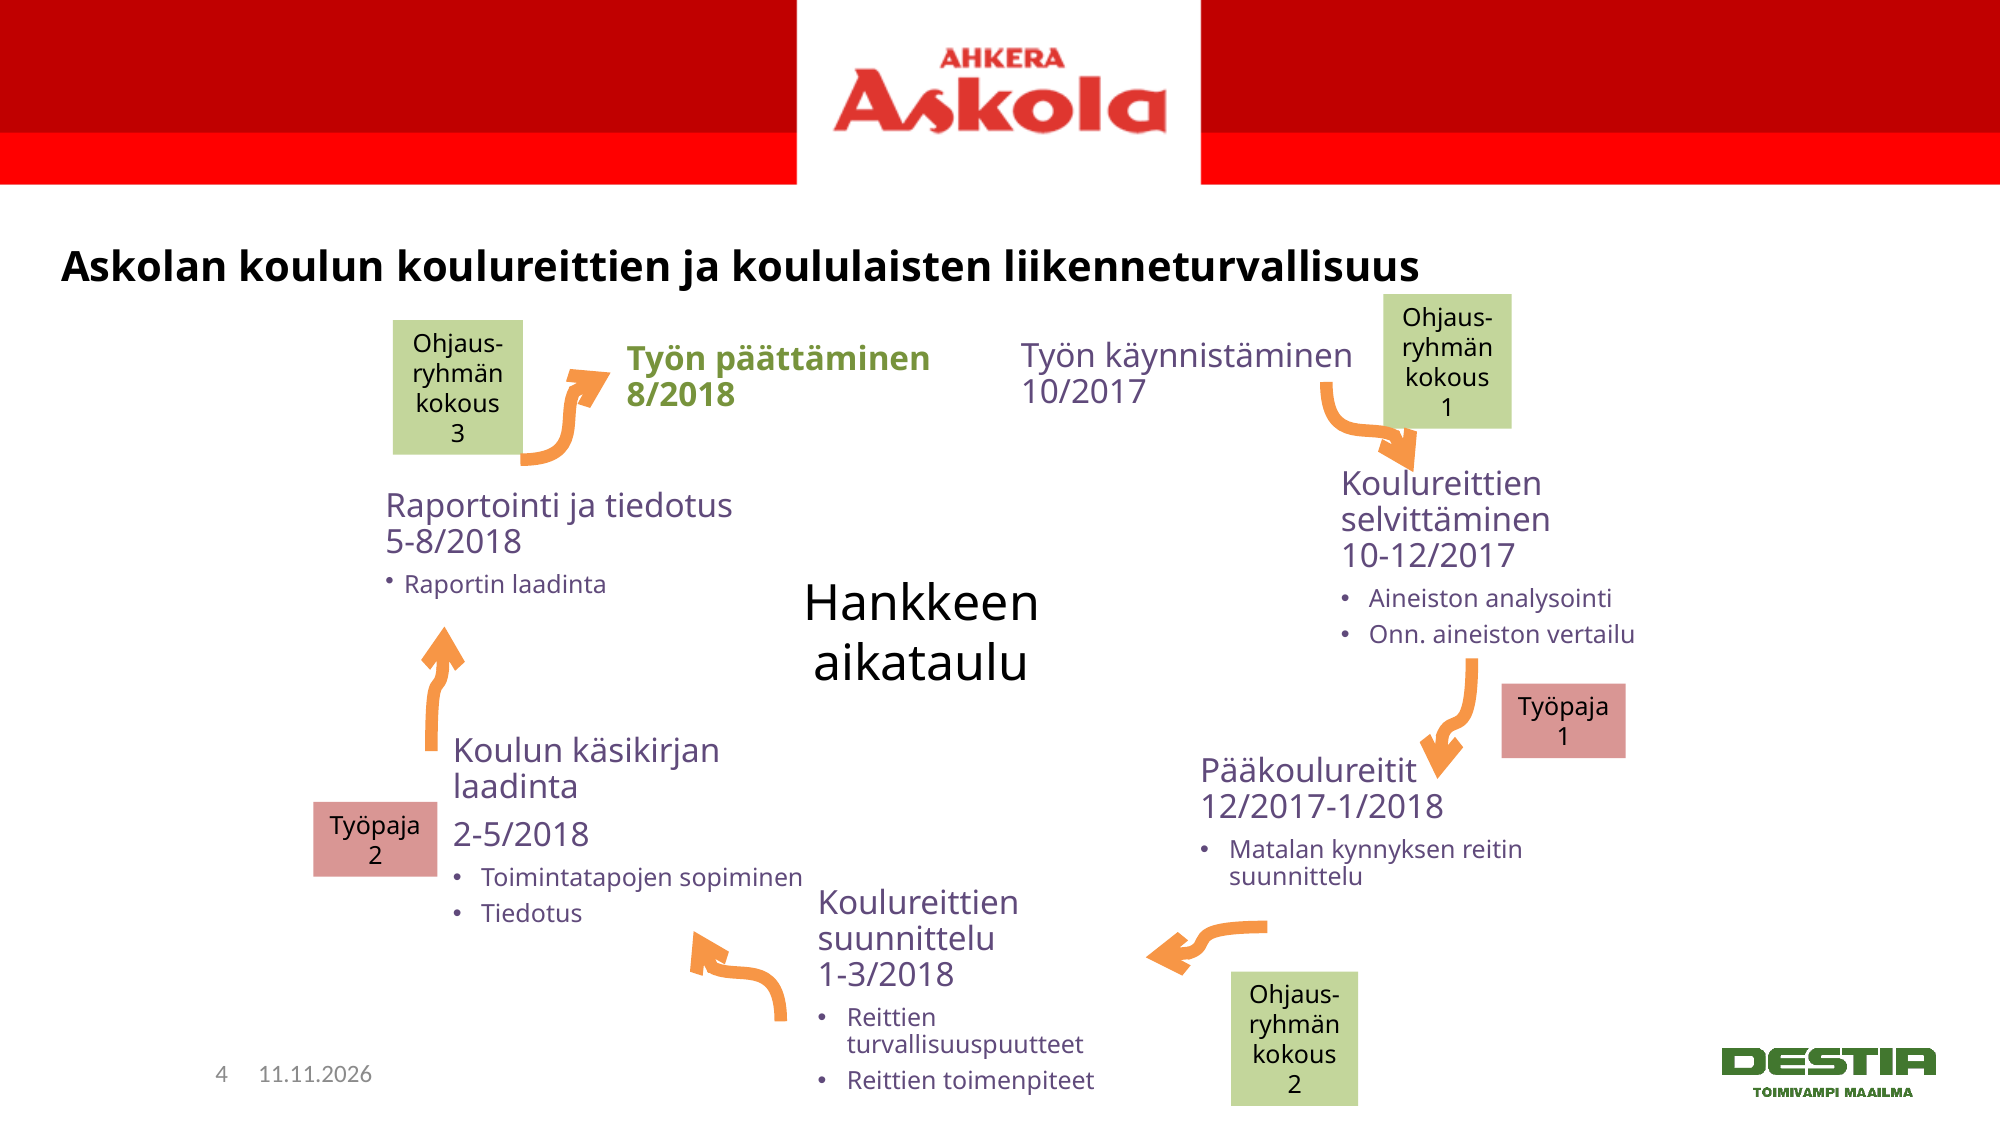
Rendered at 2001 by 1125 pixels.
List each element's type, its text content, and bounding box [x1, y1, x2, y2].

text_box Koulureittien suunnittelu 1-3/2018 Reittien turvallisuuspuutteet Reittien toimenpiteet [814, 903, 1154, 1078]
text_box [392, 645, 483, 733]
picture [1722, 1048, 1936, 1097]
text_box Ohjaus-ryhmän kokous 2 [1231, 971, 1359, 1106]
text_box Ohjaus-ryhmän kokous 3 [392, 320, 523, 455]
text_box Työn päättäminen 8/2018 [623, 290, 949, 466]
text_box Koulun käsikirjan laadinta 2-5/2018 Toimintatapojen sopiminen Tiedotus [449, 743, 808, 918]
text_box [0, 0, 2000, 185]
text_box Koulureittien selvittäminen 10-12/2017 Aineiston analysointi Onn. aineiston vertailu [1337, 470, 1743, 645]
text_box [1324, 383, 1415, 471]
text_box Työpaja 1 [1501, 683, 1626, 759]
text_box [1161, 898, 1252, 986]
text_box Askolan koulun koulureittien ja koululaisten liikenneturvallisuus [46, 232, 1494, 339]
text_box Ohjaus-ryhmän kokous 1 [1383, 294, 1512, 429]
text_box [520, 372, 611, 460]
text_box Työpaja 2 [313, 801, 438, 877]
text_box Hankkeen aikataulu [788, 562, 1055, 698]
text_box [692, 932, 783, 1020]
text_box Pääkoulureitit 12/2017-1/2018 Matalan kynnyksen reitin suunnittelu [1196, 734, 1579, 910]
text_box Raportointi ja tiedotus 5-8/2018 Raportin laadinta [382, 456, 774, 631]
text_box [1409, 675, 1500, 763]
text_box Työn käynnistäminen 10/2017 [1017, 311, 1383, 487]
